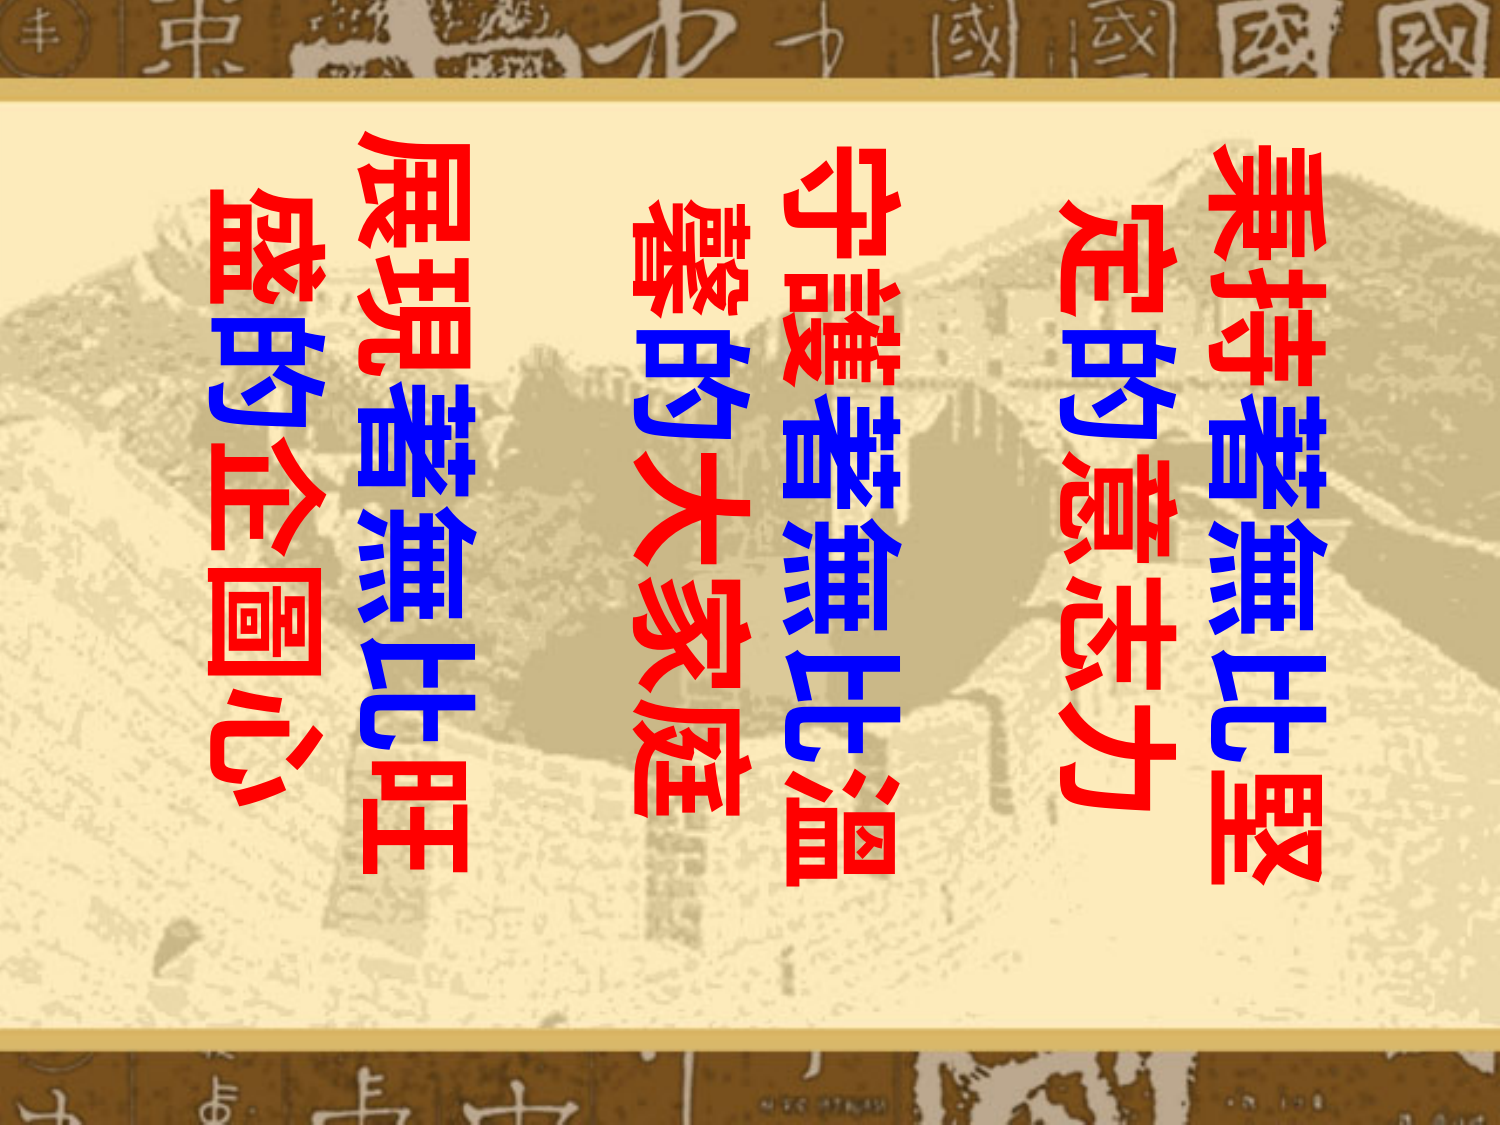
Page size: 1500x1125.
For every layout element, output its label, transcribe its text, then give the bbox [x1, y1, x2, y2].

text_box 秉持著無比堅定的意志力 [998, 125, 1353, 1012]
text_box 展現著無比旺盛的企圖心 [147, 113, 502, 1000]
picture [0, 0, 1500, 1125]
text_box 守護著無比溫馨的大家庭 [572, 125, 927, 1012]
